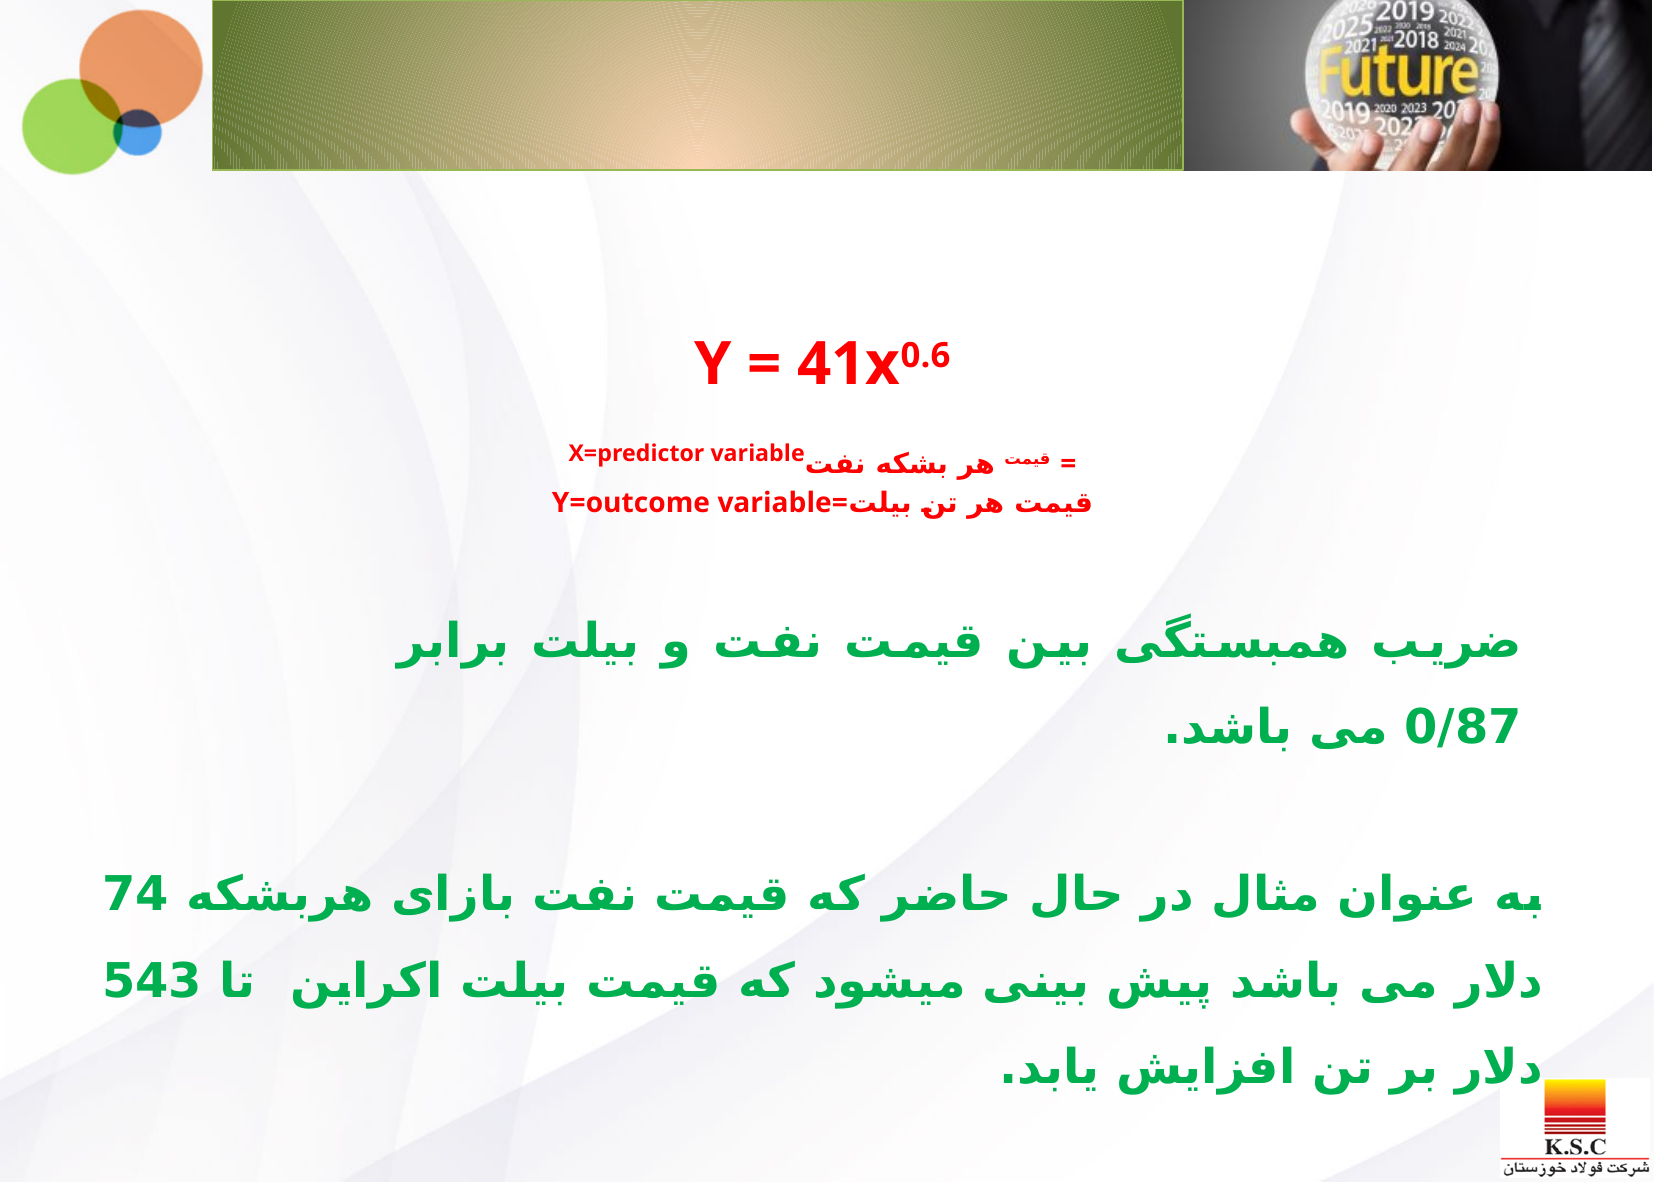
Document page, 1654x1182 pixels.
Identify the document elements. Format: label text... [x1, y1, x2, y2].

picture [0, 0, 1654, 1182]
list Y = 41x0.6 X=predictor variableقیمت هر بشکه نفت = Y=outcome variable=قیمت هر تن بیلت [72, 271, 1573, 532]
text_box [212, 0, 1180, 171]
text_box ضریب همبستگی بین قیمت نفت و بیلت برابر 0/87 می باشد. [377, 573, 1538, 761]
text_box به عنوان مثال در حال حاضر که قیمت نفت بازای هربشکه 74 دلار می باشد پیش بینی میشود که قیمت بیلت اکراین تا 543 دلار بر تن افزایش یابد. [86, 826, 1559, 1101]
